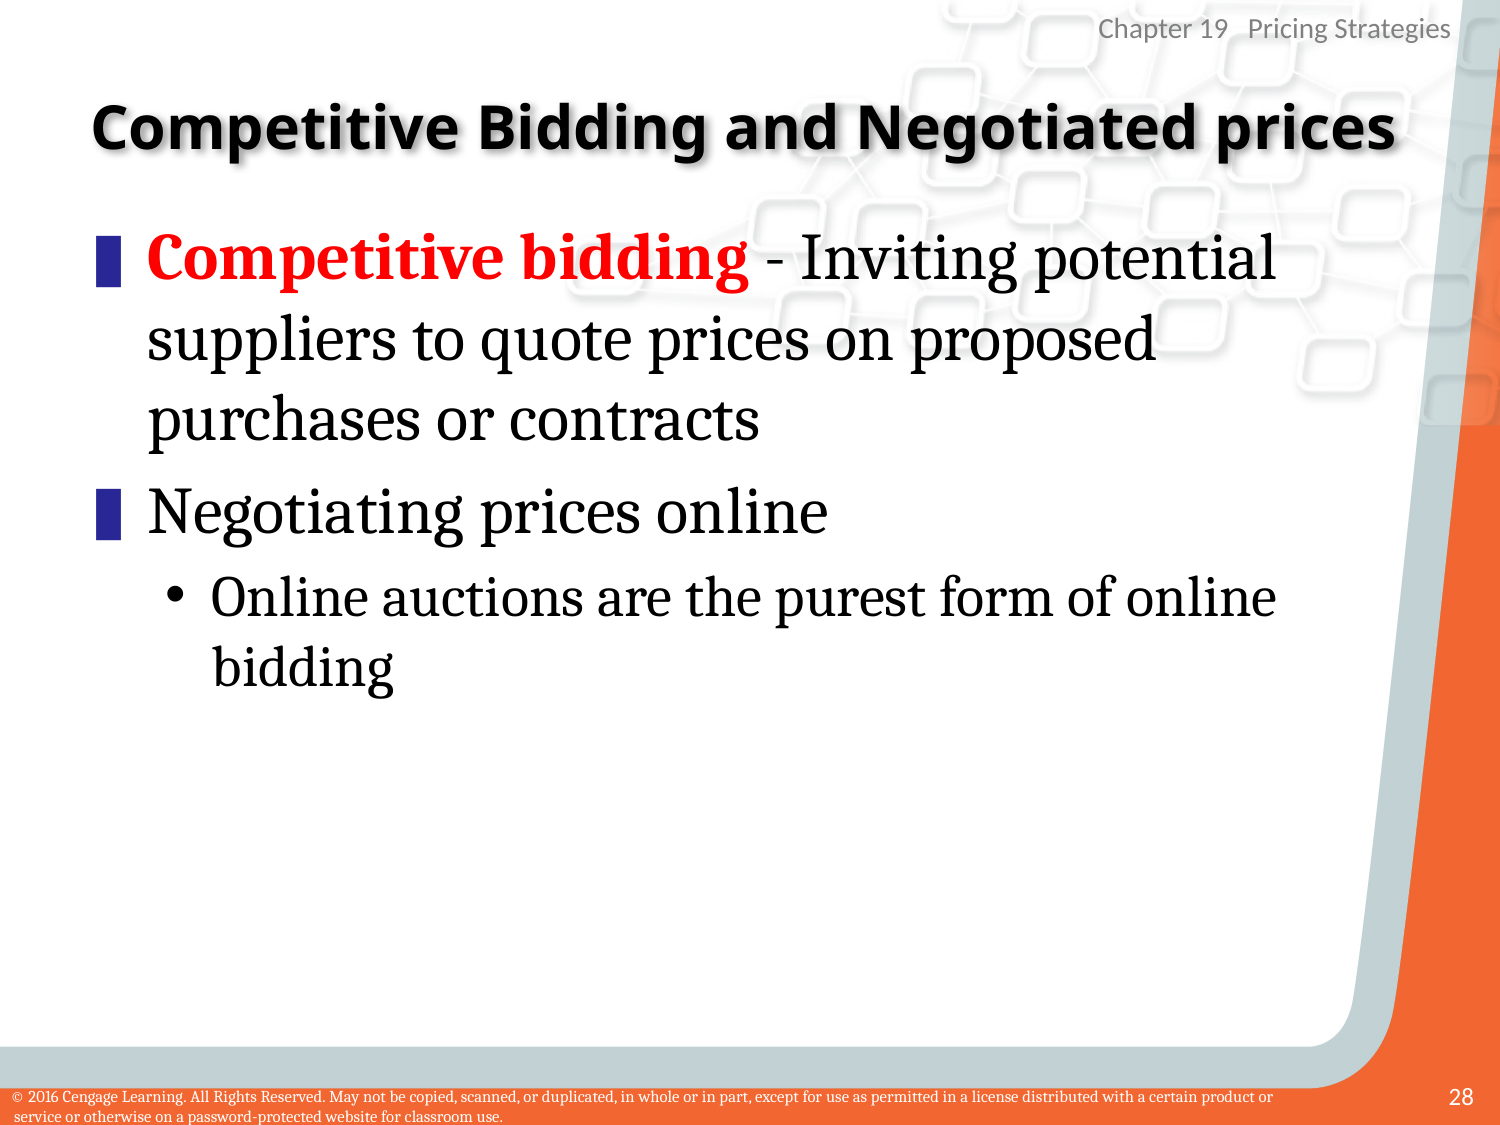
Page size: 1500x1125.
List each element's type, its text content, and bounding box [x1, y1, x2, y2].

list Competitive bidding - Inviting potential suppliers to quote prices on proposed purchases or contracts Negotiating prices online Online auctions are the purest form of online bidding [75, 205, 1425, 980]
title Competitive Bidding and Negotiated prices [75, 45, 1425, 205]
picture [0, 0, 1500, 1125]
slide_number 28 [1139, 1065, 1490, 1125]
